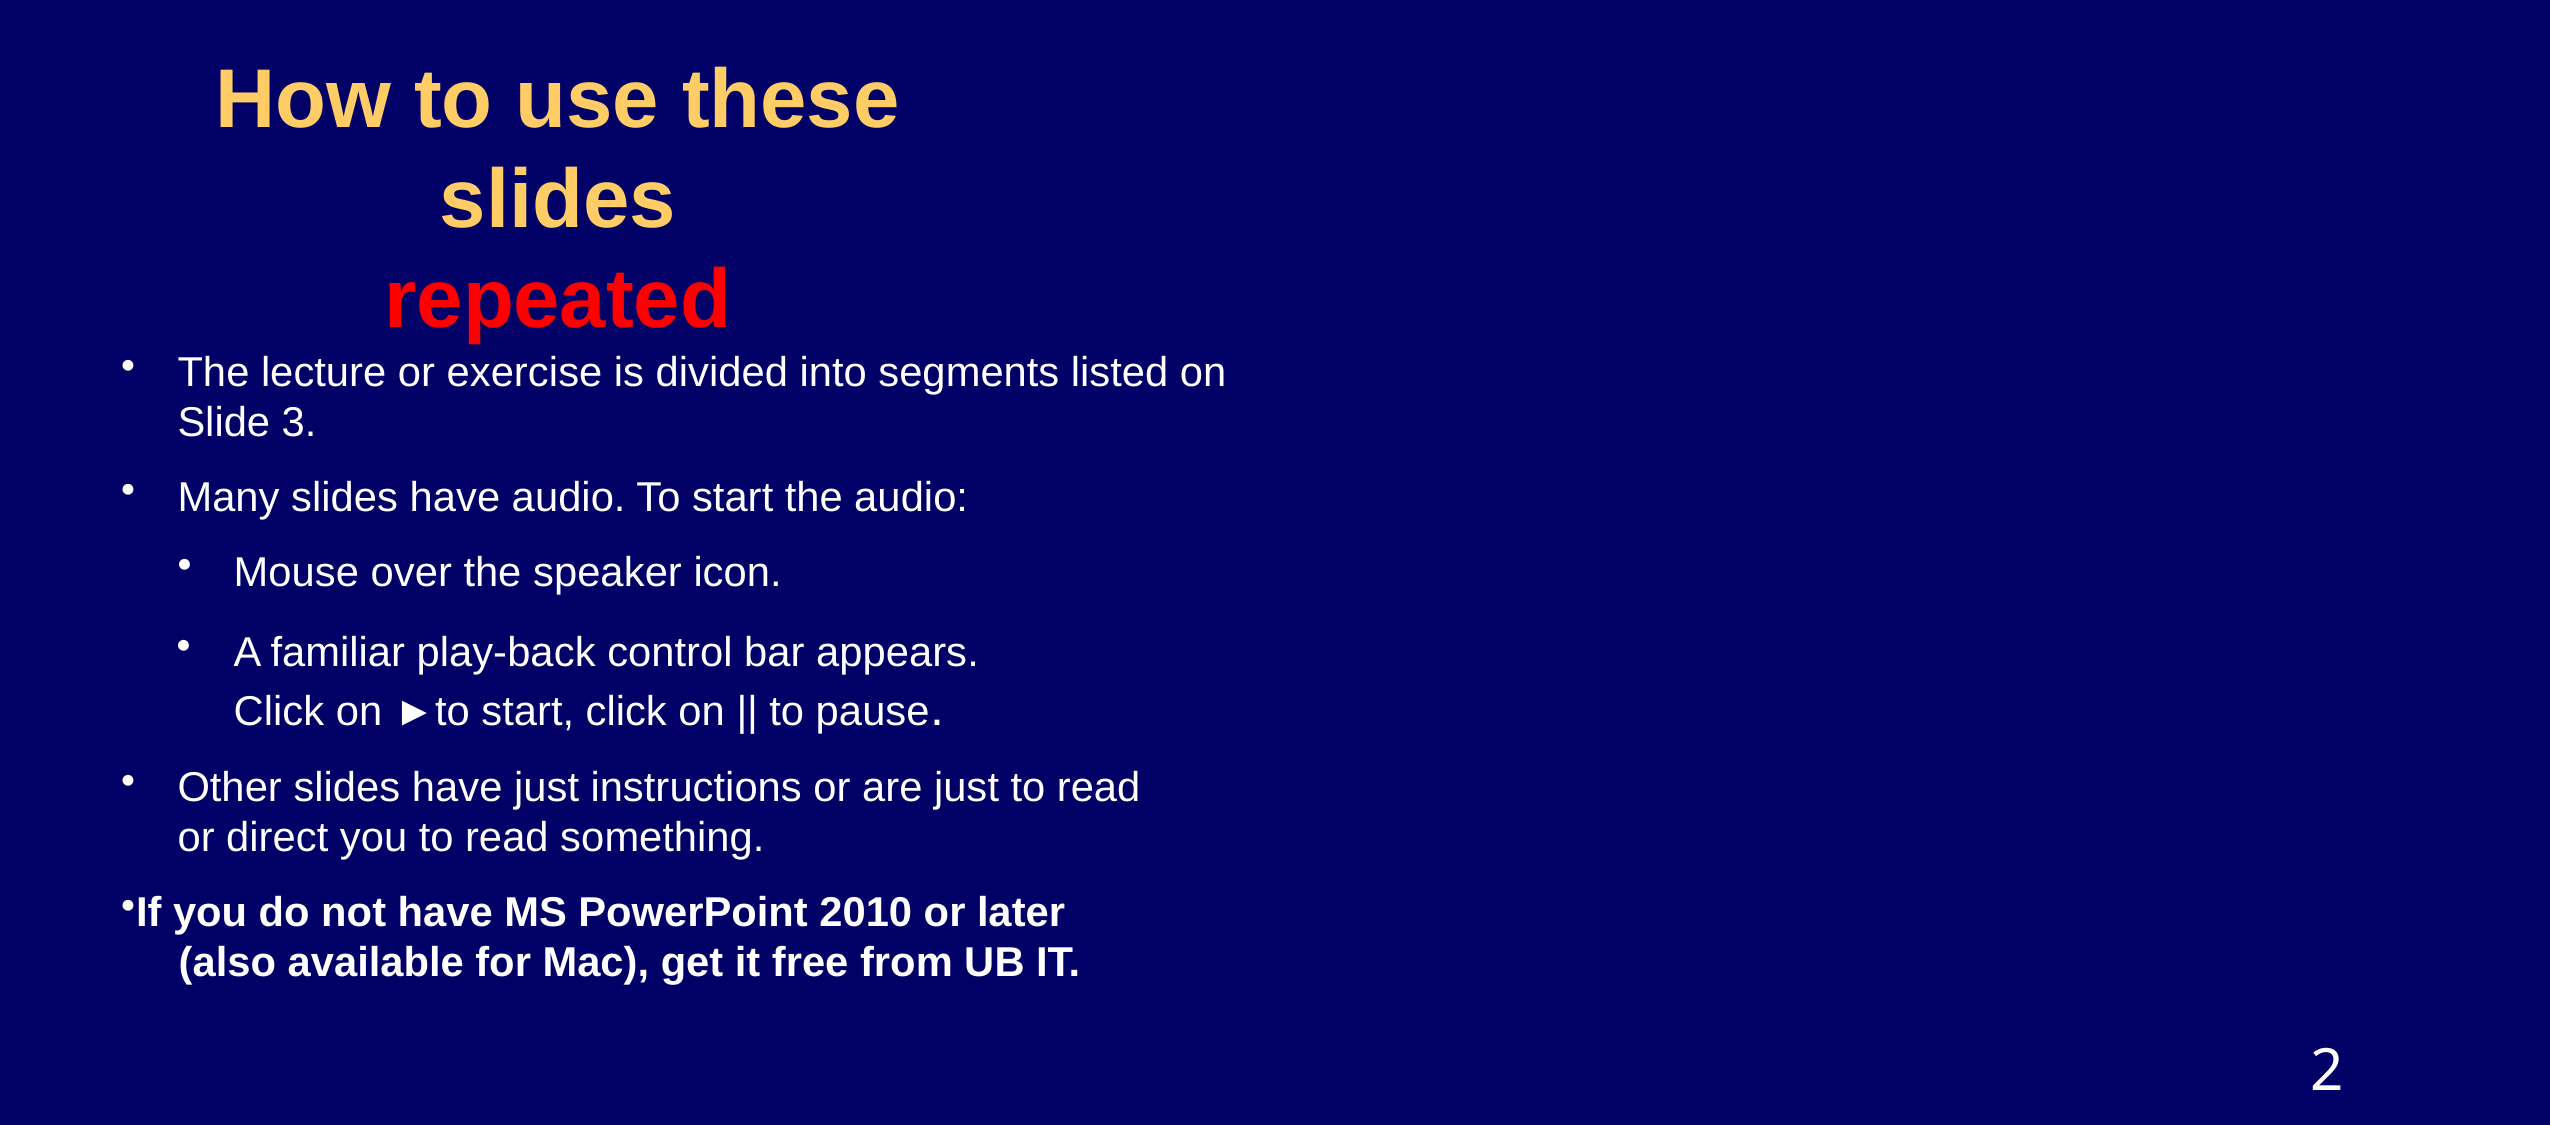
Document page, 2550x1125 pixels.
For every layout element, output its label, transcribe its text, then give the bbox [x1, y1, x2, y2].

list The lecture or exercise is divided into segments listed on Slide 3. Many slides have audio. To start the audio: Mouse over the speaker icon. A familiar play-back control bar appears. Click on ►to start, click on || to pause. Other slides have just instructions or are just to read or direct you to read something. If you do not have MS PowerPoint 2010 or later (also available for Mac), get it free from UB IT. [105, 337, 1323, 1125]
slide_number 2 [1827, 1024, 2359, 1101]
title How to use these slides repeated [88, 99, 1028, 288]
